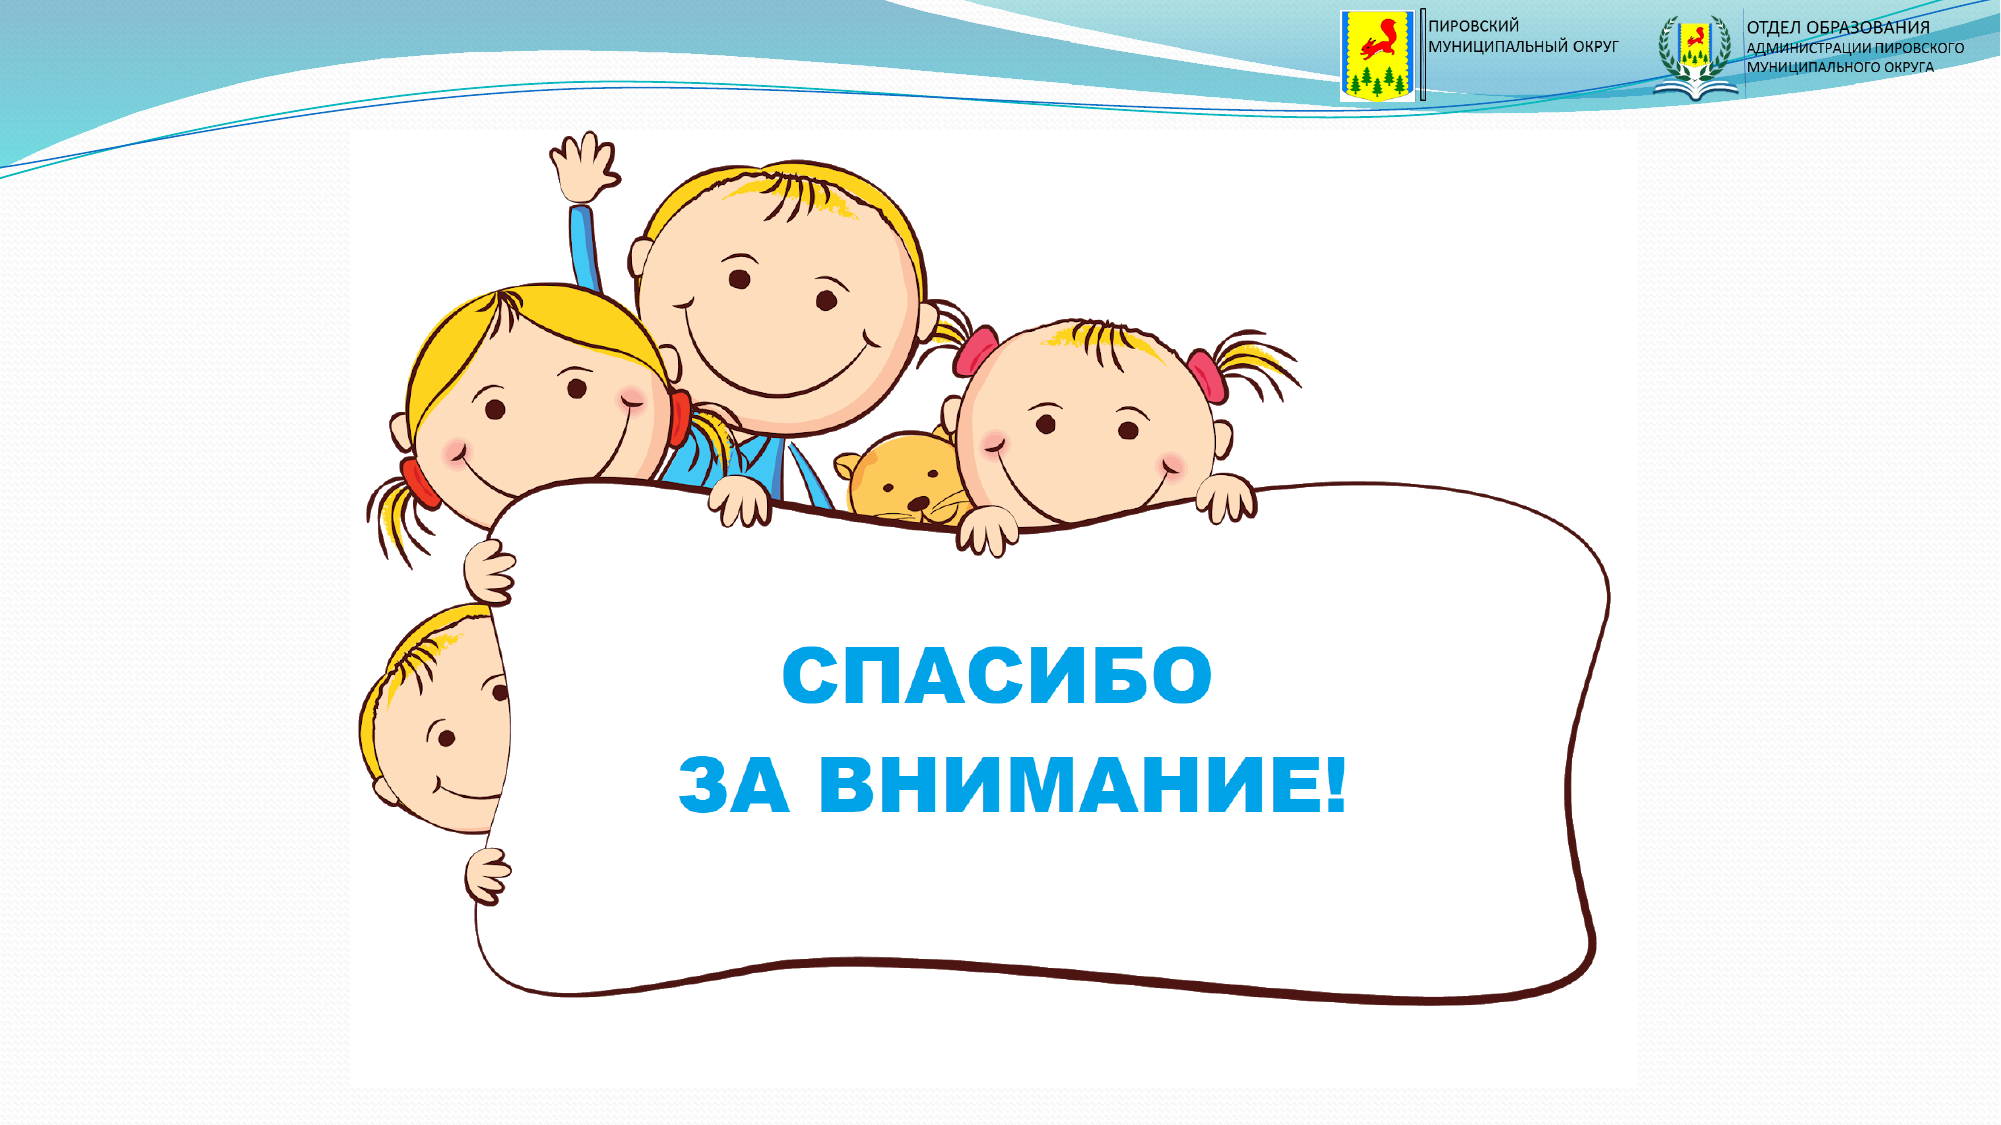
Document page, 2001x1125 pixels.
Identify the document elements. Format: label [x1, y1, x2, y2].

picture [350, 129, 1638, 1088]
picture [1339, 0, 2000, 126]
